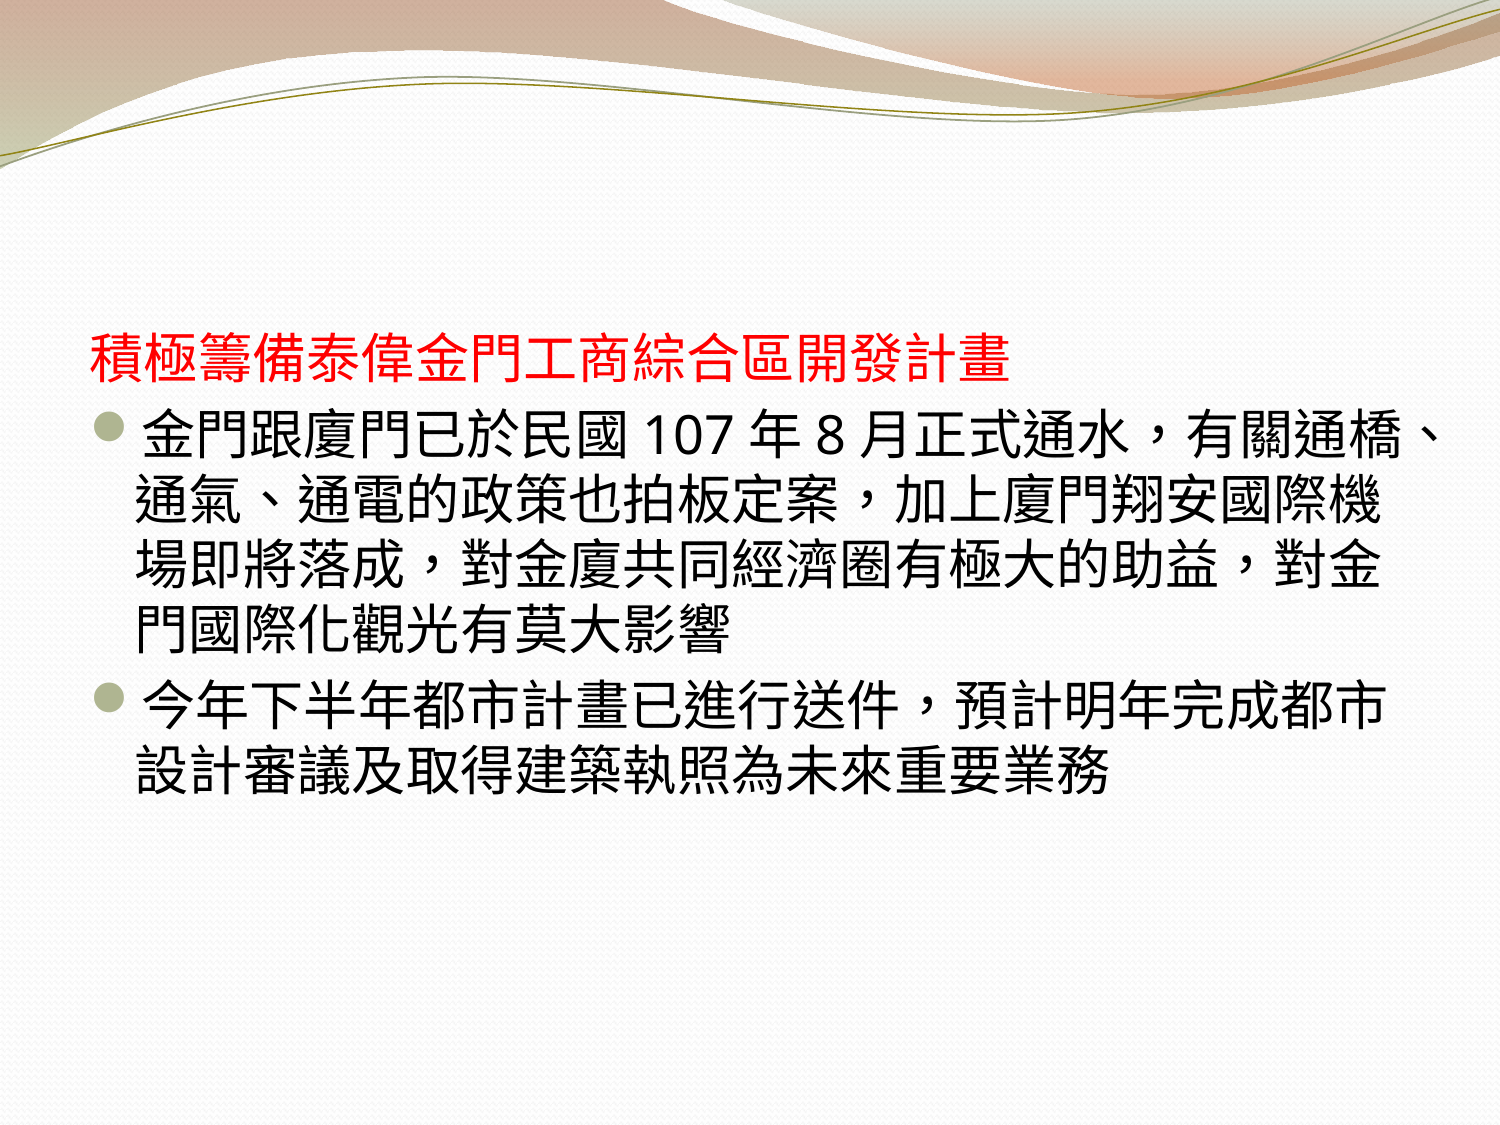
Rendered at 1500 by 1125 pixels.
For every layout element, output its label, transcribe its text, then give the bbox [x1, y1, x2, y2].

list 積極籌備泰偉金門工商綜合區開發計畫 金門跟廈門已於民國107年8月正式通水，有關通橋、通氣、通電的政策也拍板定案，加上廈門翔安國際機場即將落成，對金廈共同經濟圈有極大的助益，對金門國際化觀光有莫大影響 今年下半年都市計畫已進行送件，預計明年完成都市設計審議及取得建築執照為未來重要業務 [75, 317, 1425, 1038]
